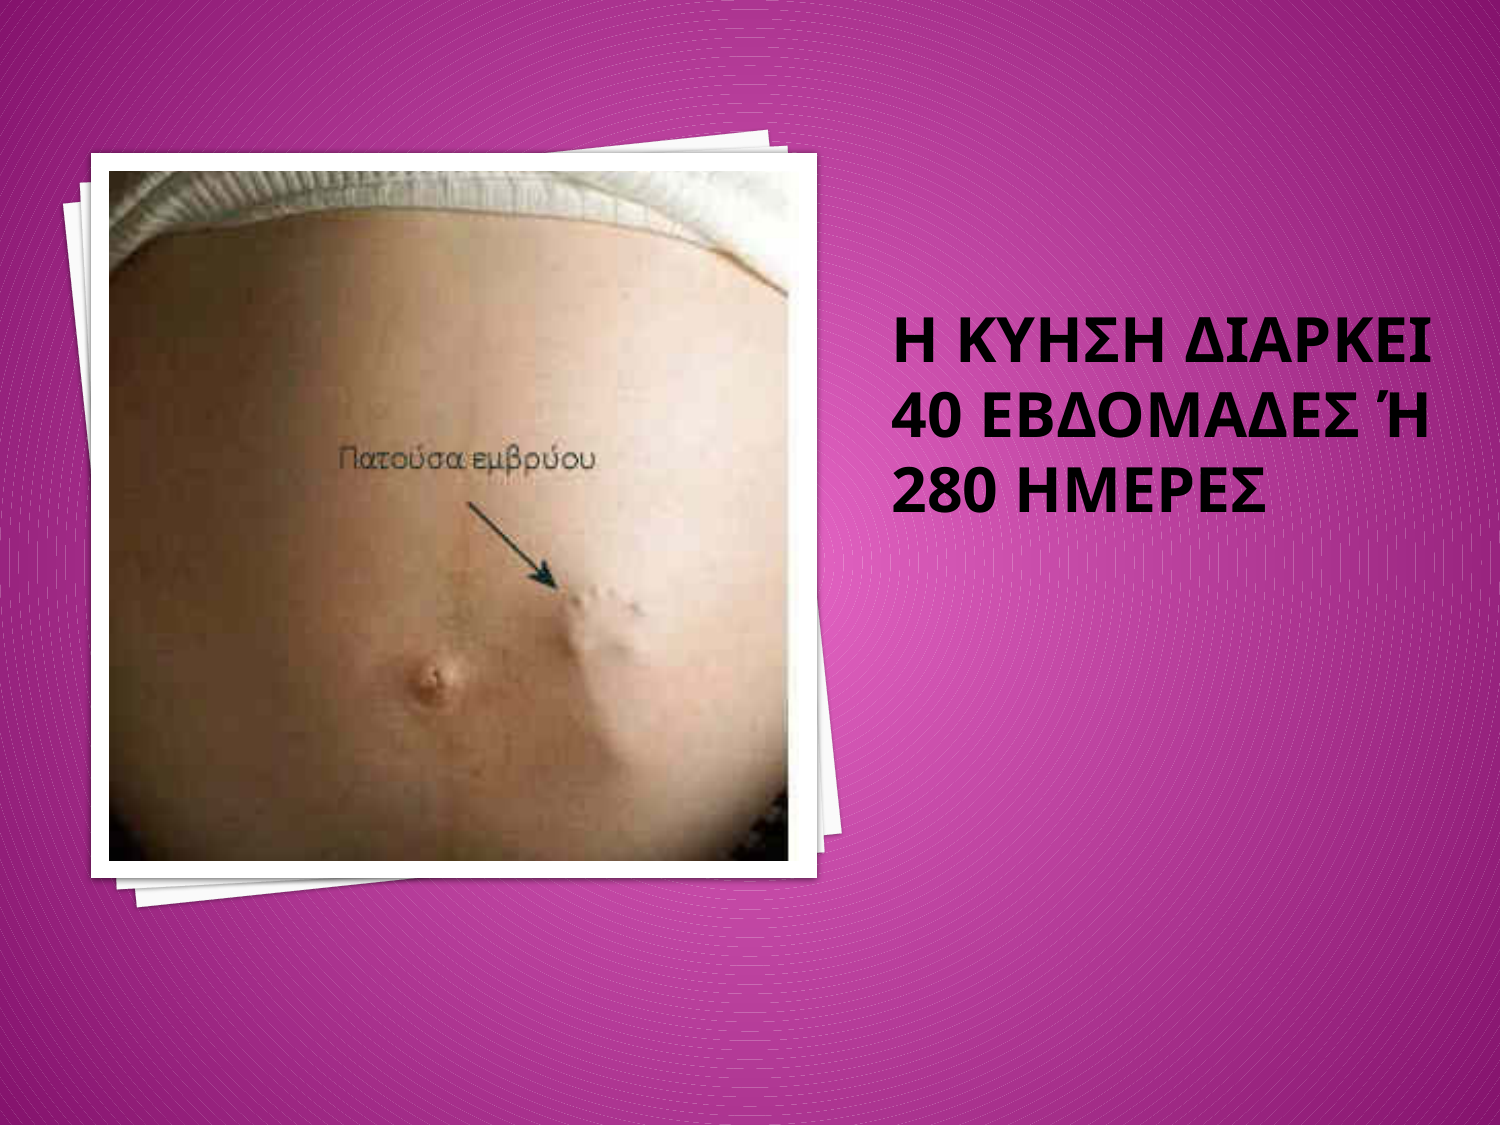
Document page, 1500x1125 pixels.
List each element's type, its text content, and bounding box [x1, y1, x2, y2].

title Η κυηση διαρκει 40 εβδομαδεσ ή 280 ημερες [884, 187, 1447, 525]
picture [109, 171, 799, 861]
